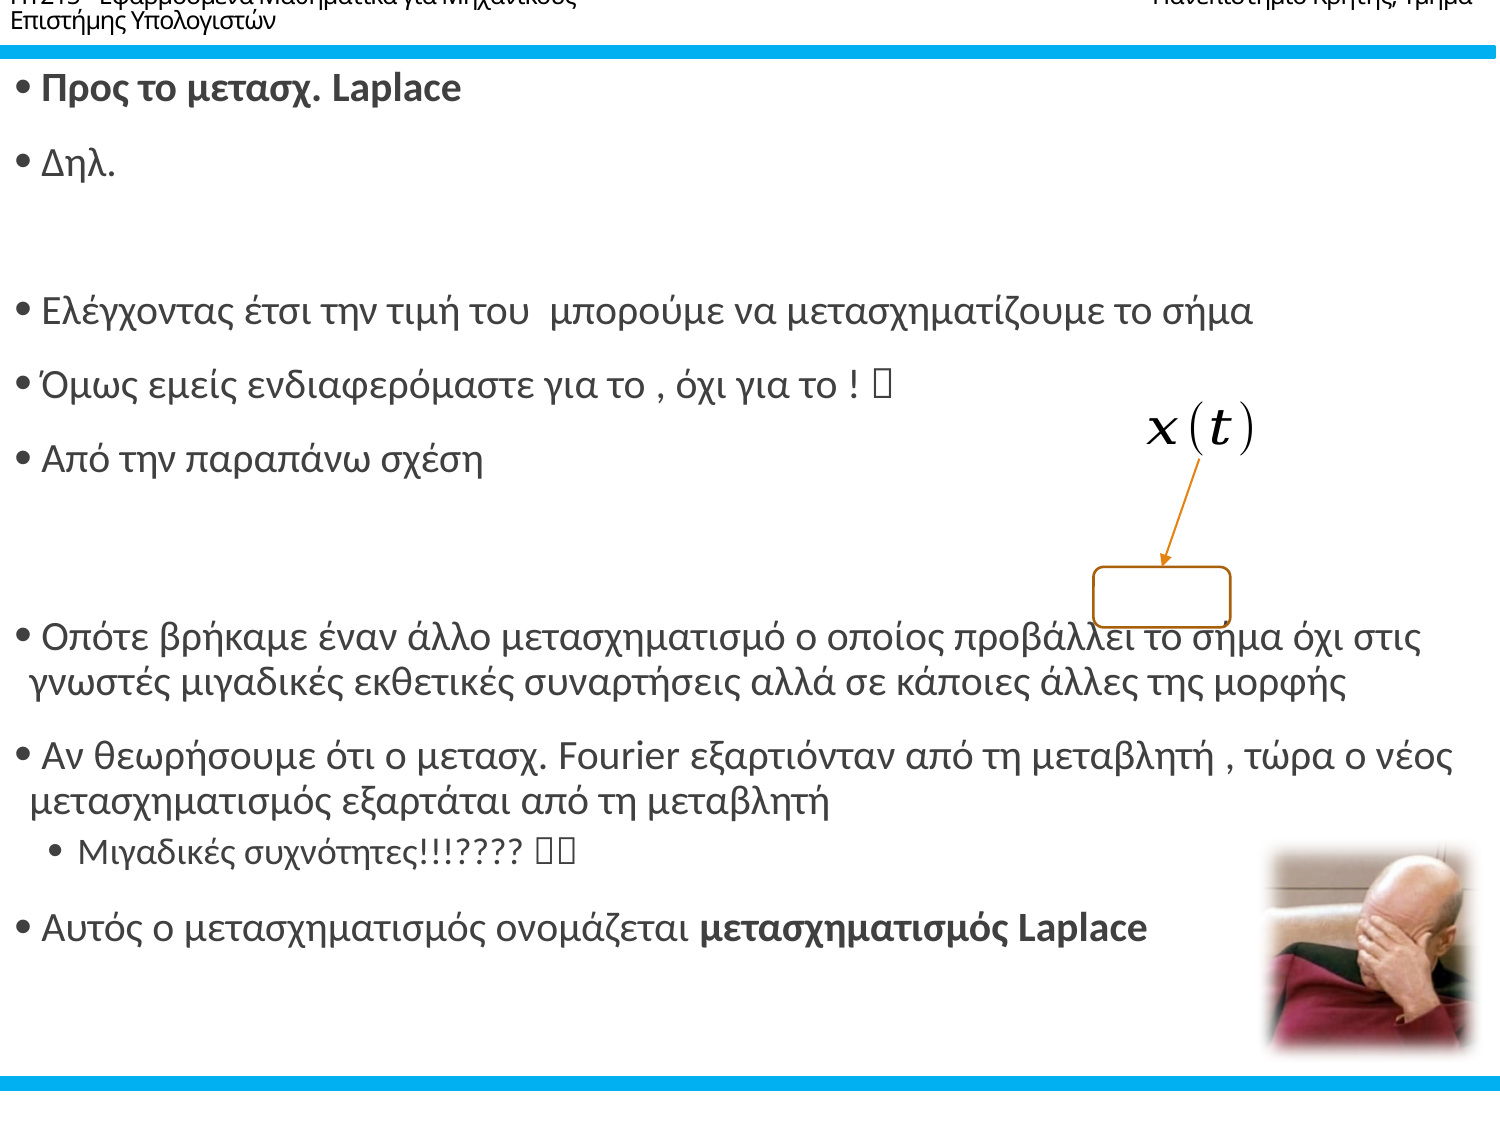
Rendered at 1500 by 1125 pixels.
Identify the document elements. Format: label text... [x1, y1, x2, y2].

picture [1255, 835, 1485, 1065]
text_box [0, 1076, 1500, 1091]
text_box [0, 45, 1496, 59]
text_box HY215 - Εφαρμοσμένα Μαθηματικά για Μηχανικούς Πανεπιστήμιο Κρήτης, Τμήμα Επιστήμης Υπολογιστών [0, 0, 1500, 43]
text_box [1092, 397, 1257, 628]
